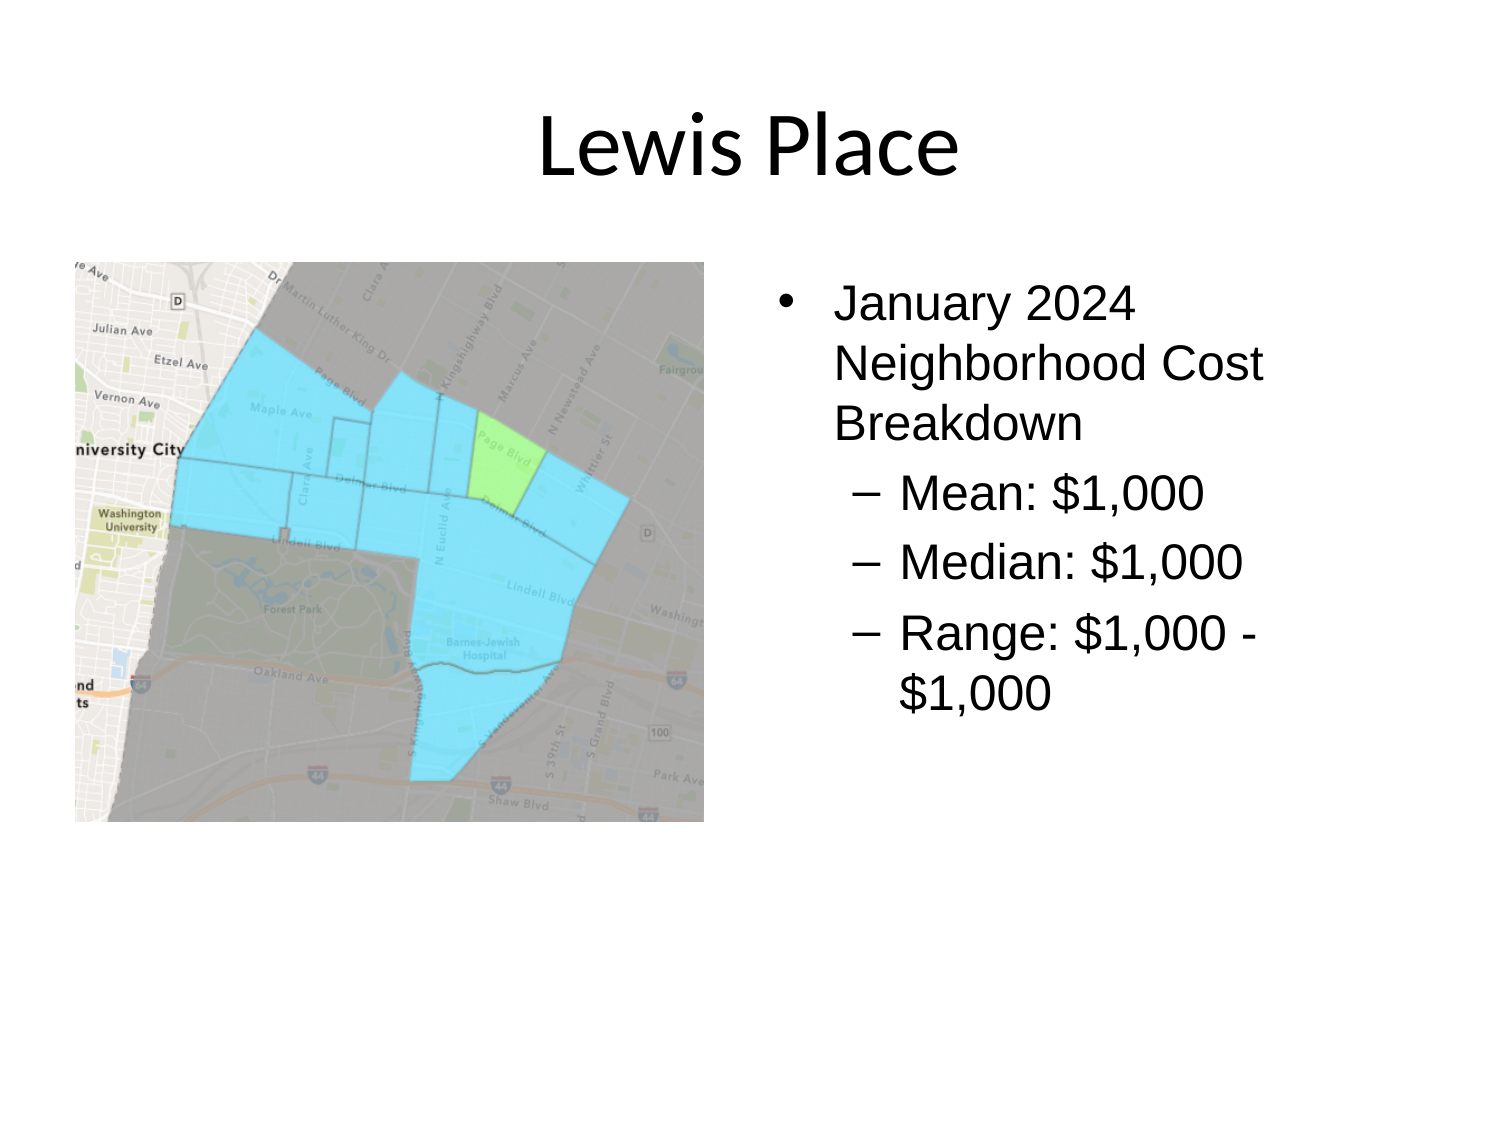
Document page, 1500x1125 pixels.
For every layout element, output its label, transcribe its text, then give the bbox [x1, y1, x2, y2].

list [74, 262, 704, 823]
title Lewis Place [75, 45, 1425, 233]
list January 2024 Neighborhood Cost Breakdown Mean: $1,000 Median: $1,000 Range: $1,000 - $1,000 [762, 262, 1425, 1005]
